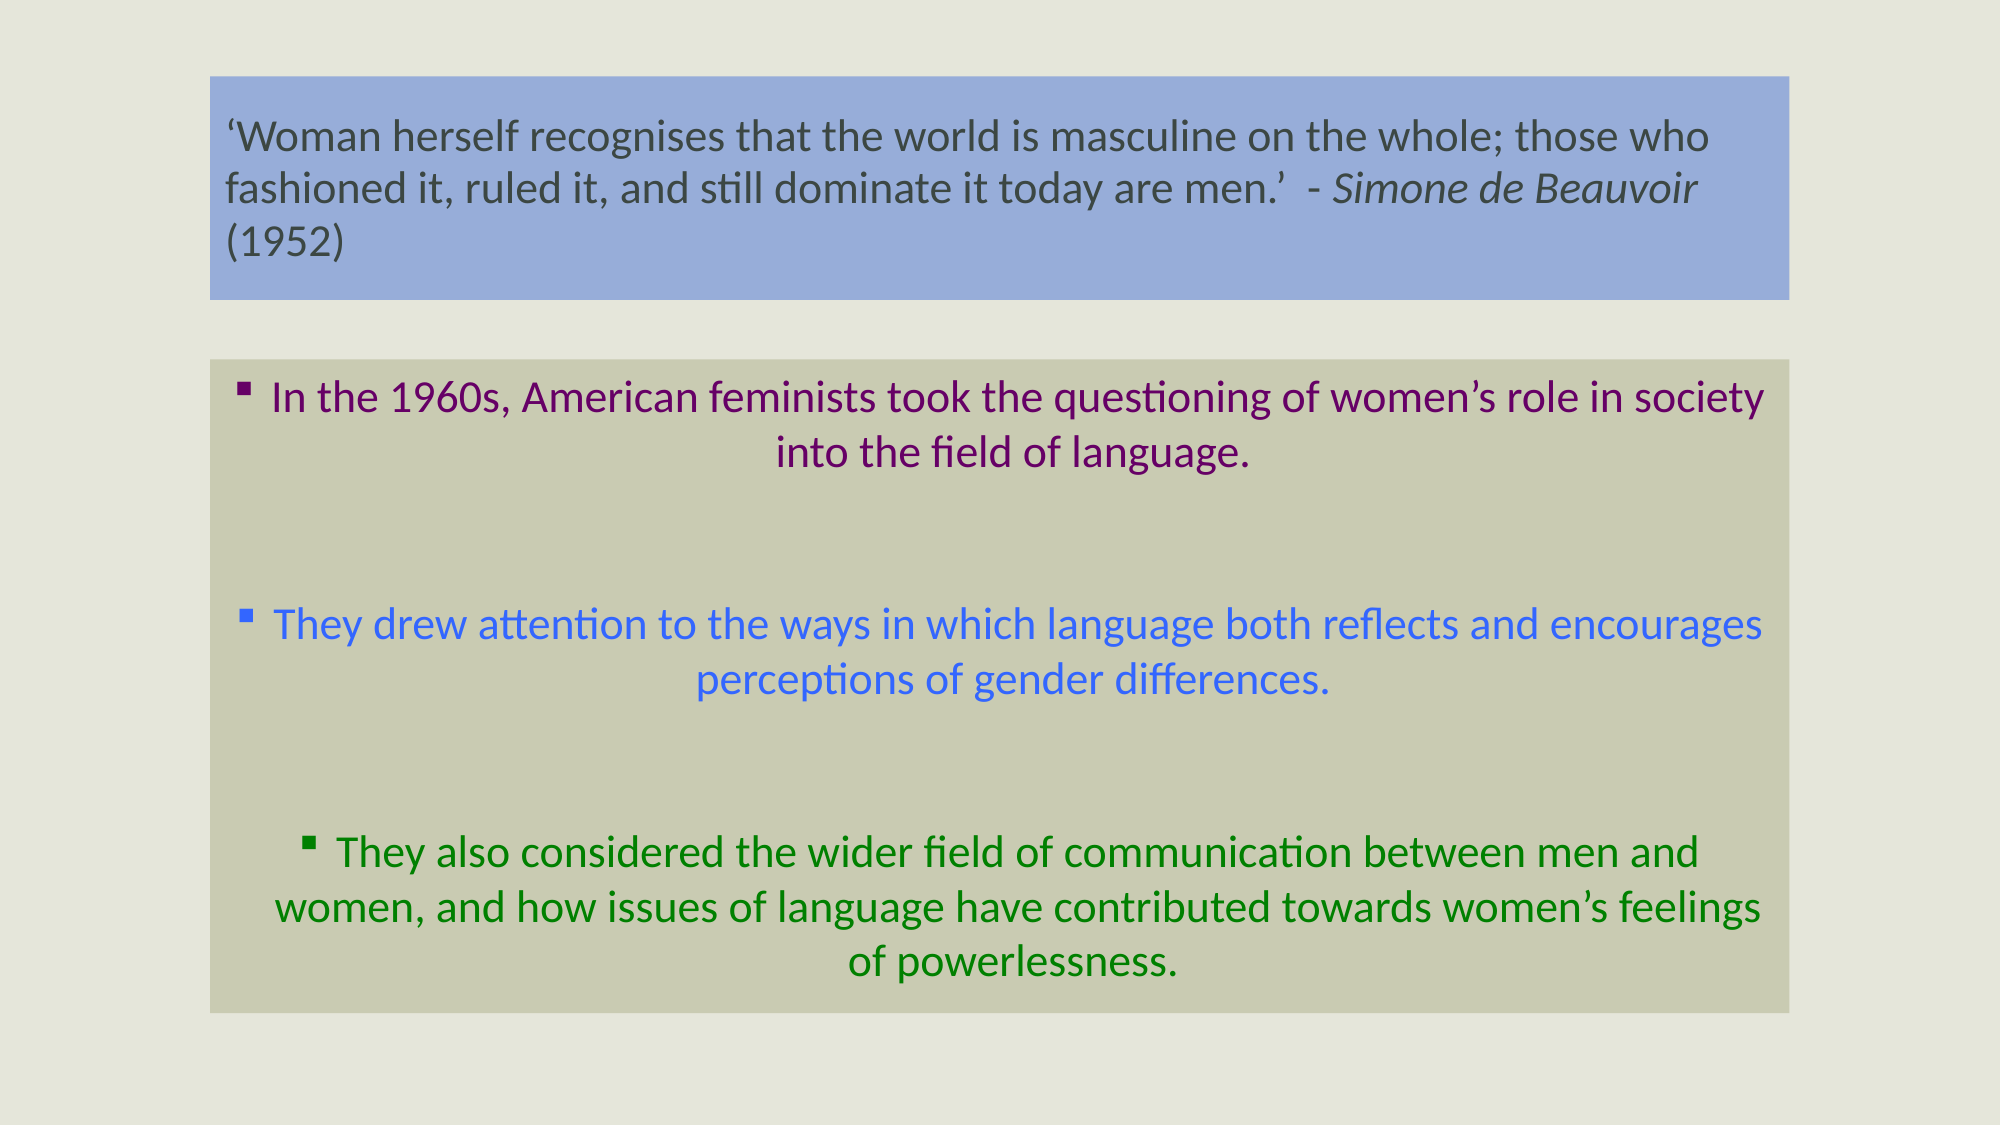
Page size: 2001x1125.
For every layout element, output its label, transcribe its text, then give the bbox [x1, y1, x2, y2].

list In the 1960s, American feminists took the questioning of women’s role in society into the field of language. They drew attention to the ways in which language both reflects and encourages perceptions of gender differences. They also considered the wider field of communication between men and women, and how issues of language have contributed towards women’s feelings of powerlessness. [210, 359, 1790, 1014]
title ‘Woman herself recognises that the world is masculine on the whole; those who fashioned it, ruled it, and still dominate it today are men.’ - Simone de Beauvoir (1952) [210, 76, 1790, 300]
